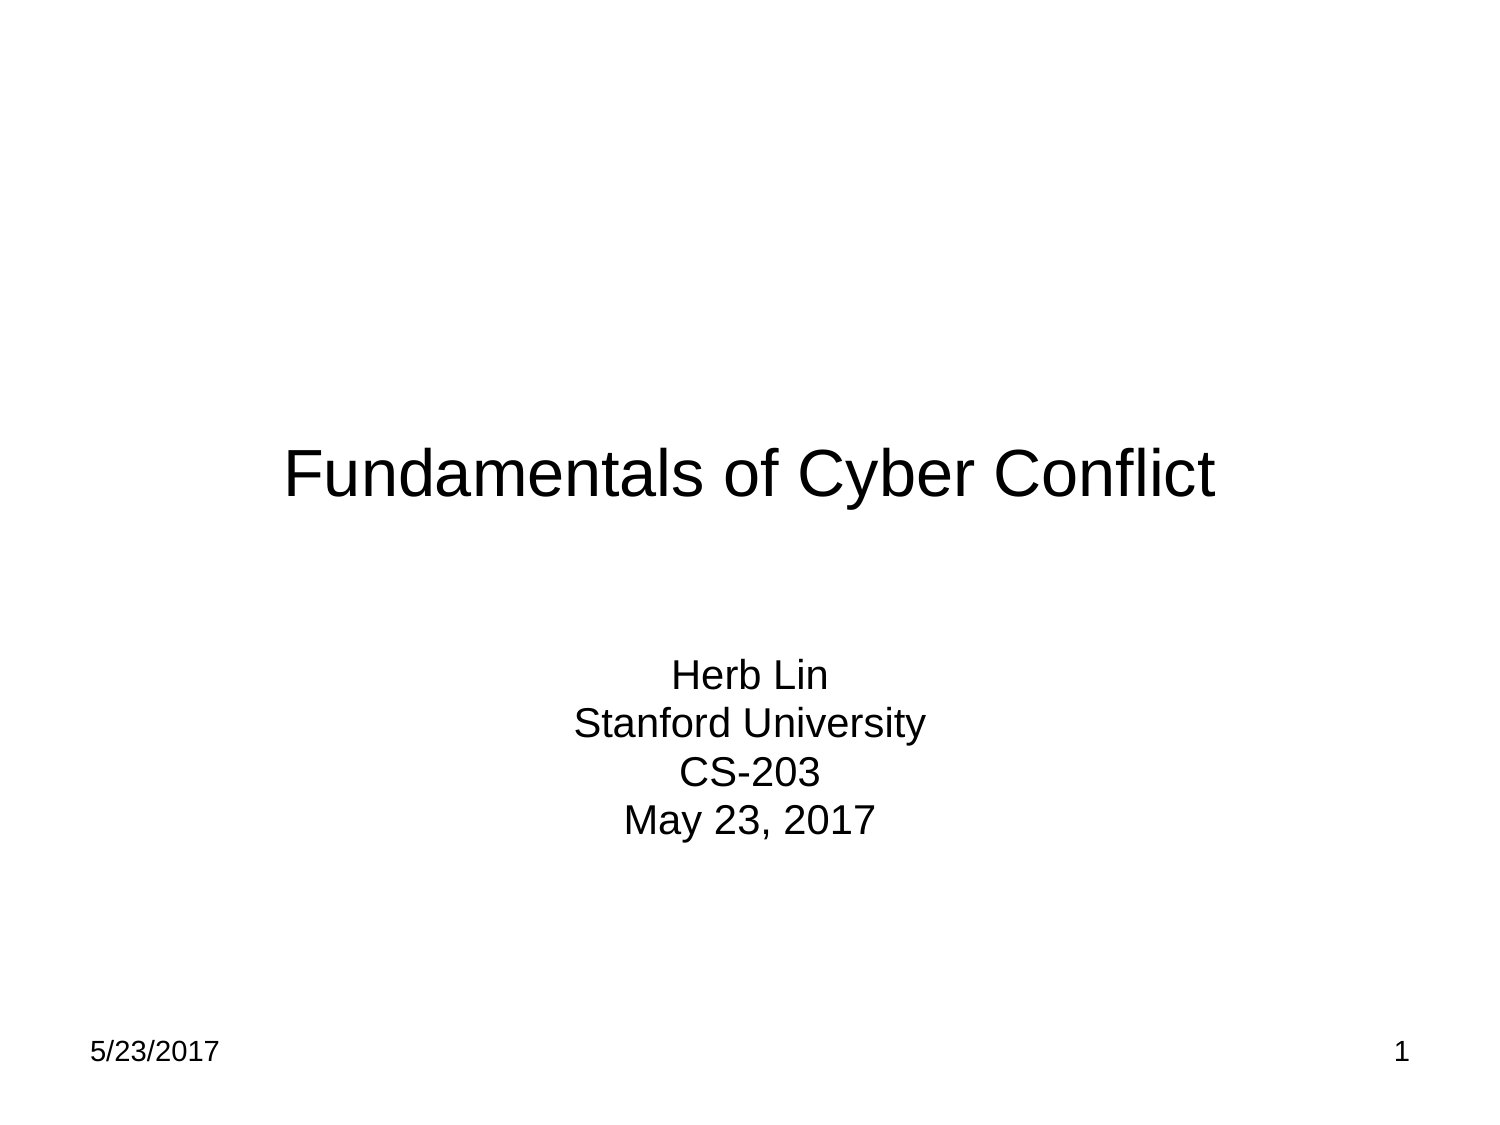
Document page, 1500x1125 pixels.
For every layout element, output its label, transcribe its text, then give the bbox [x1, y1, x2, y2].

title Fundamentals of Cyber Conflict [112, 349, 1388, 591]
subtitle Herb Lin Stanford University CS-203 May 23, 2017 [225, 650, 1275, 938]
slide_number 1 [1074, 1024, 1425, 1103]
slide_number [75, 1024, 425, 1103]
